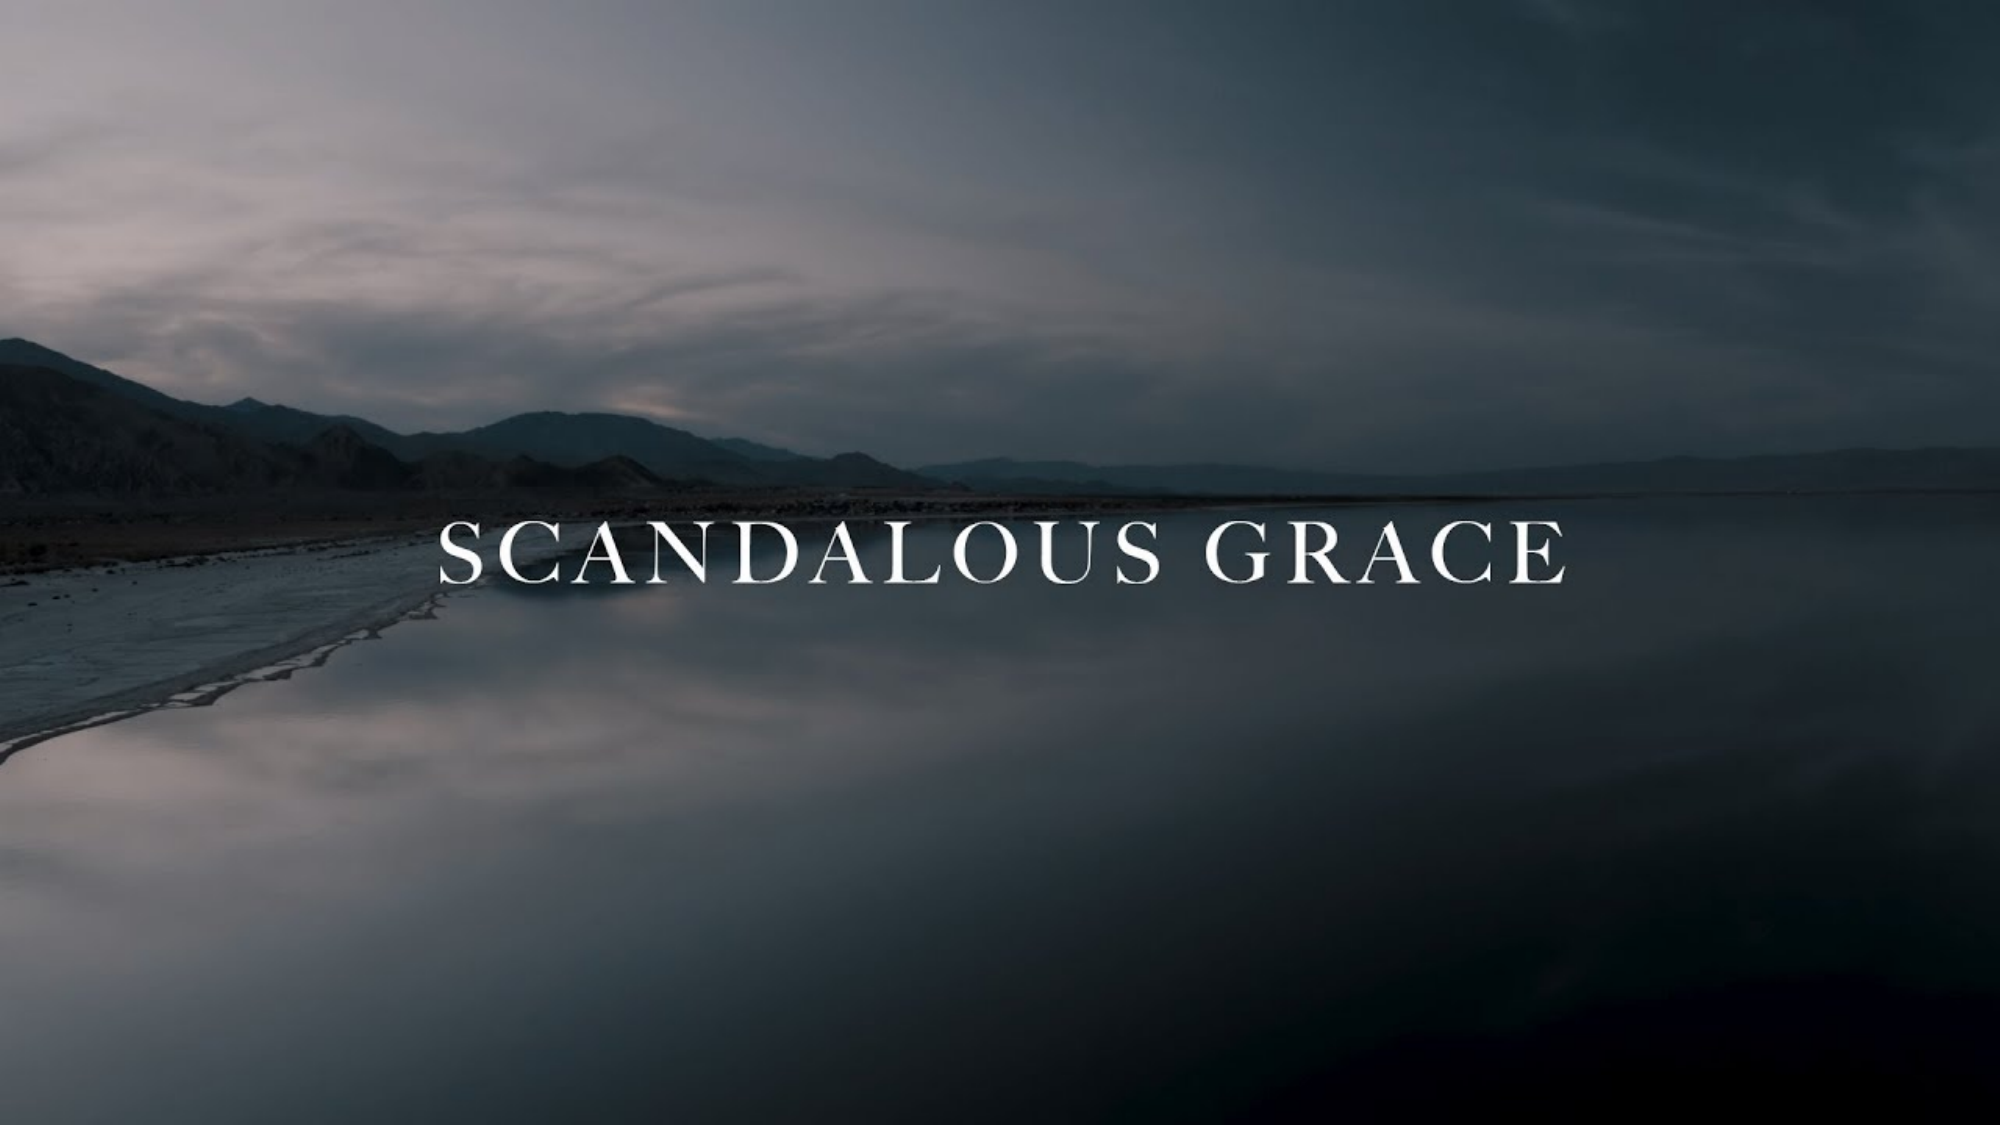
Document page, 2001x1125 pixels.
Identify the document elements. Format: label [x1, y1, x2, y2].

list [0, 0, 2000, 1125]
